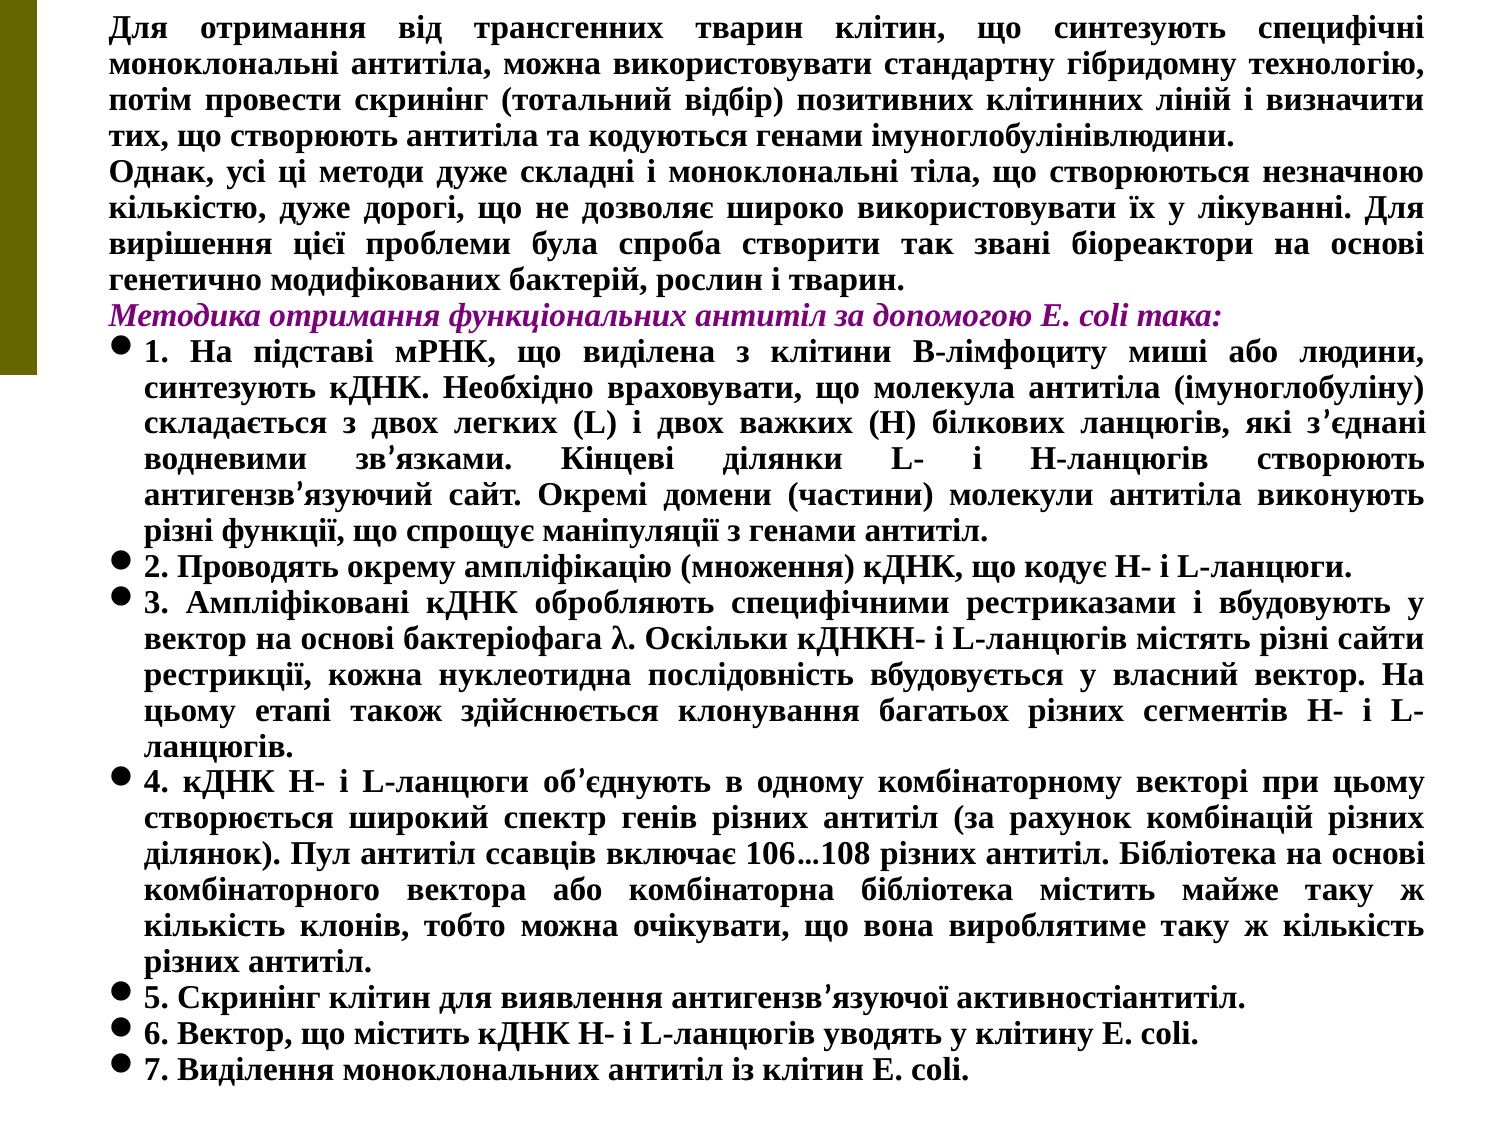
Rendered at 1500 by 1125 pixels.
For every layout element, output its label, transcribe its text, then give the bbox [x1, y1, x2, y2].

text_box Для отримання від трансгенних тварин клітин, що синтезують специфічні моноклональні антитіла, можна використовувати стандартну гібридомну технологію, потім провести скринінг (тотальний відбір) позитивних клітинних ліній і визначити тих, що створюють антитіла та кодуються генами імуноглобулінівлюдини. Однак, усі ці методи дуже складні і моноклональні тіла, що створюються незначною кількістю, дуже дорогі, що не дозволяє широко використовувати їх у лікуванні. Для вирішення цієї проблеми була спроба створити так звані біореактори на основі генетично модифікованих бактерій, рослин і тварин. Методика отримання функціональних антитіл за допомогою Е. соlі така: 1. На підставі мРНК, що виділена з клітини В-лімфоциту миші або людини, синтезують кДНК. Необхідно враховувати, що молекула антитіла (імуноглобуліну) складається з двох легких (L) і двох важких (Н) білкових ланцюгів, які з’єднані водневими зв’язками. Кінцеві ділянки L- і Н-ланцюгів створюють антигензв’язуючий сайт. Окремі домени (частини) молекули антитіла виконують різні функції, що спрощує маніпуляції з генами антитіл. 2. Проводять окрему ампліфікацію (множення) кДНК, що кодує Н- і L-ланцюги. 3. Ампліфіковані кДНК обробляють специфічними рестриказами і вбудовують у вектор на основі бактеріофага λ. Оскільки кДНКН- і L-ланцюгів містять різні сайти рестрикції, кожна нуклеотидна послідовність вбудовується у власний вектор. На цьому етапі також здійснюється клонування багатьох різних сегментів Н- і L-ланцюгів. 4. кДНК Н- і L-ланцюги об’єднують в одному комбінаторному векторі при цьому створюється широкий спектр генів різних антитіл (за рахунок комбінацій різних ділянок). Пул антитіл ссавців включає 106…108 різних антитіл. Бібліотека на основі комбінаторного вектора або комбінаторна бібліотека містить майже таку ж кількість клонів, тобто можна очікувати, що вона вироблятиме таку ж кількість різних антитіл. 5. Скринінг клітин для виявлення антигензв’язуючої активностіантитіл. 6. Вектор, що містить кДНК Н- і L-ланцюгів уводять у клітину Е. соlі. 7. Виділення моноклональних антитіл із клітин Е. соlі. [93, 2, 1442, 1095]
